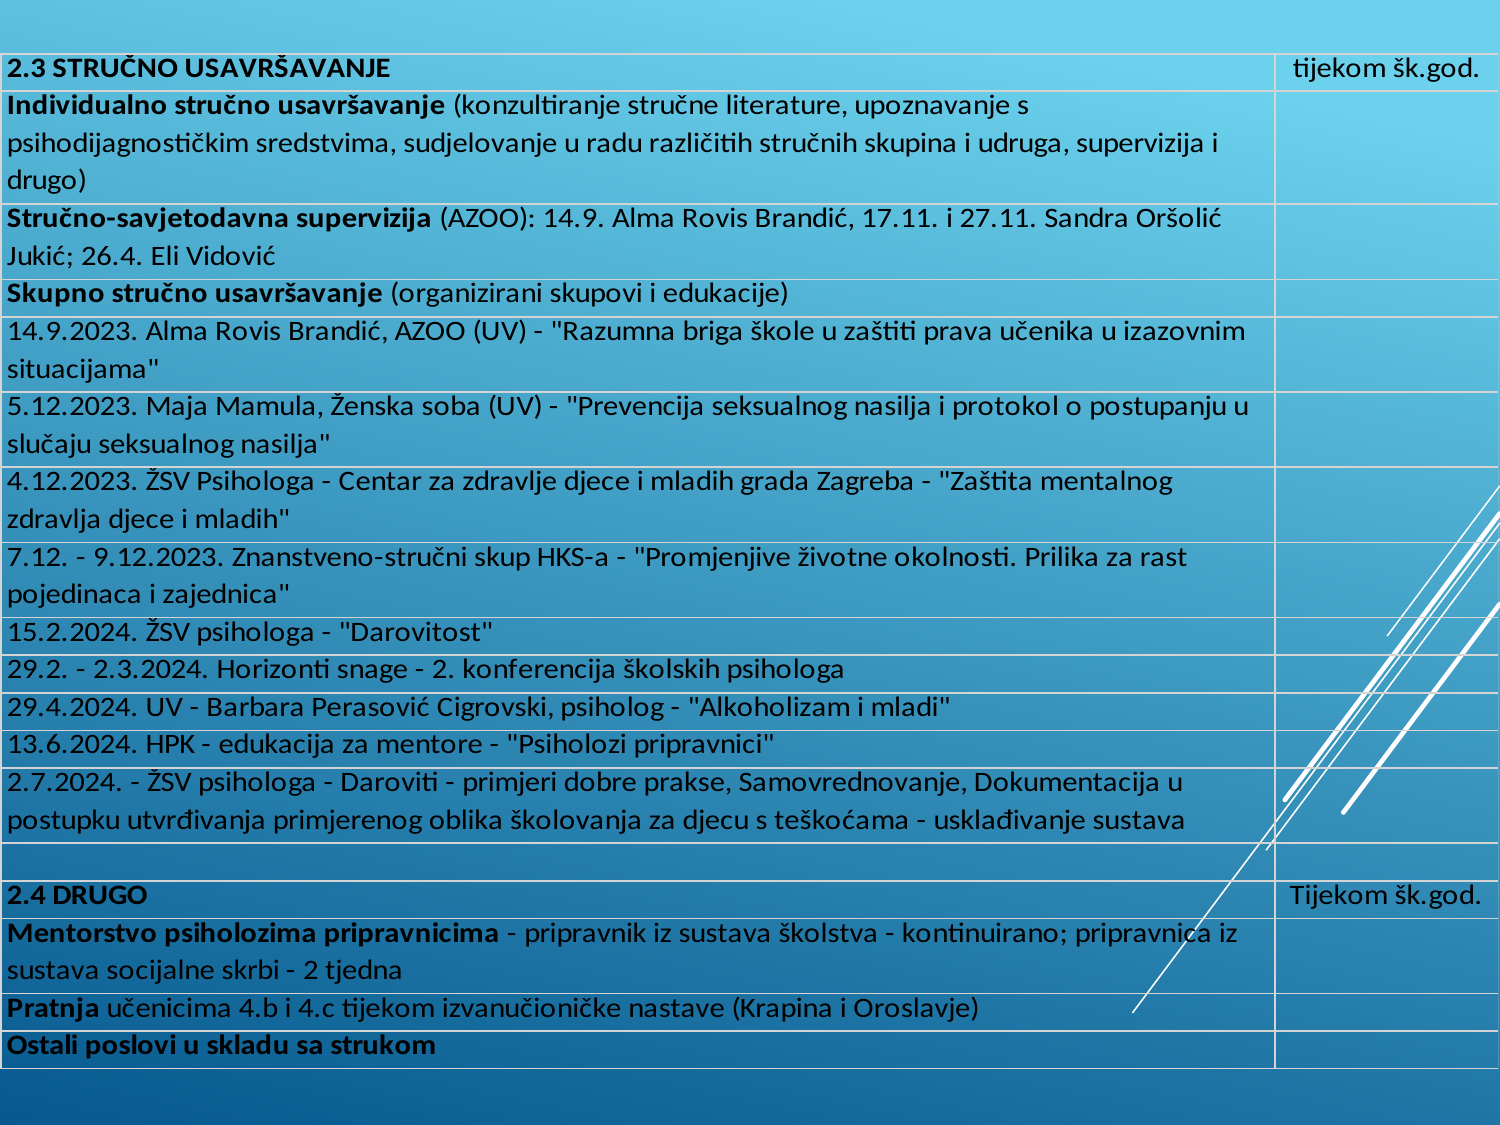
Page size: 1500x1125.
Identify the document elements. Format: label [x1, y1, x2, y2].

list [0, 52, 1500, 1070]
